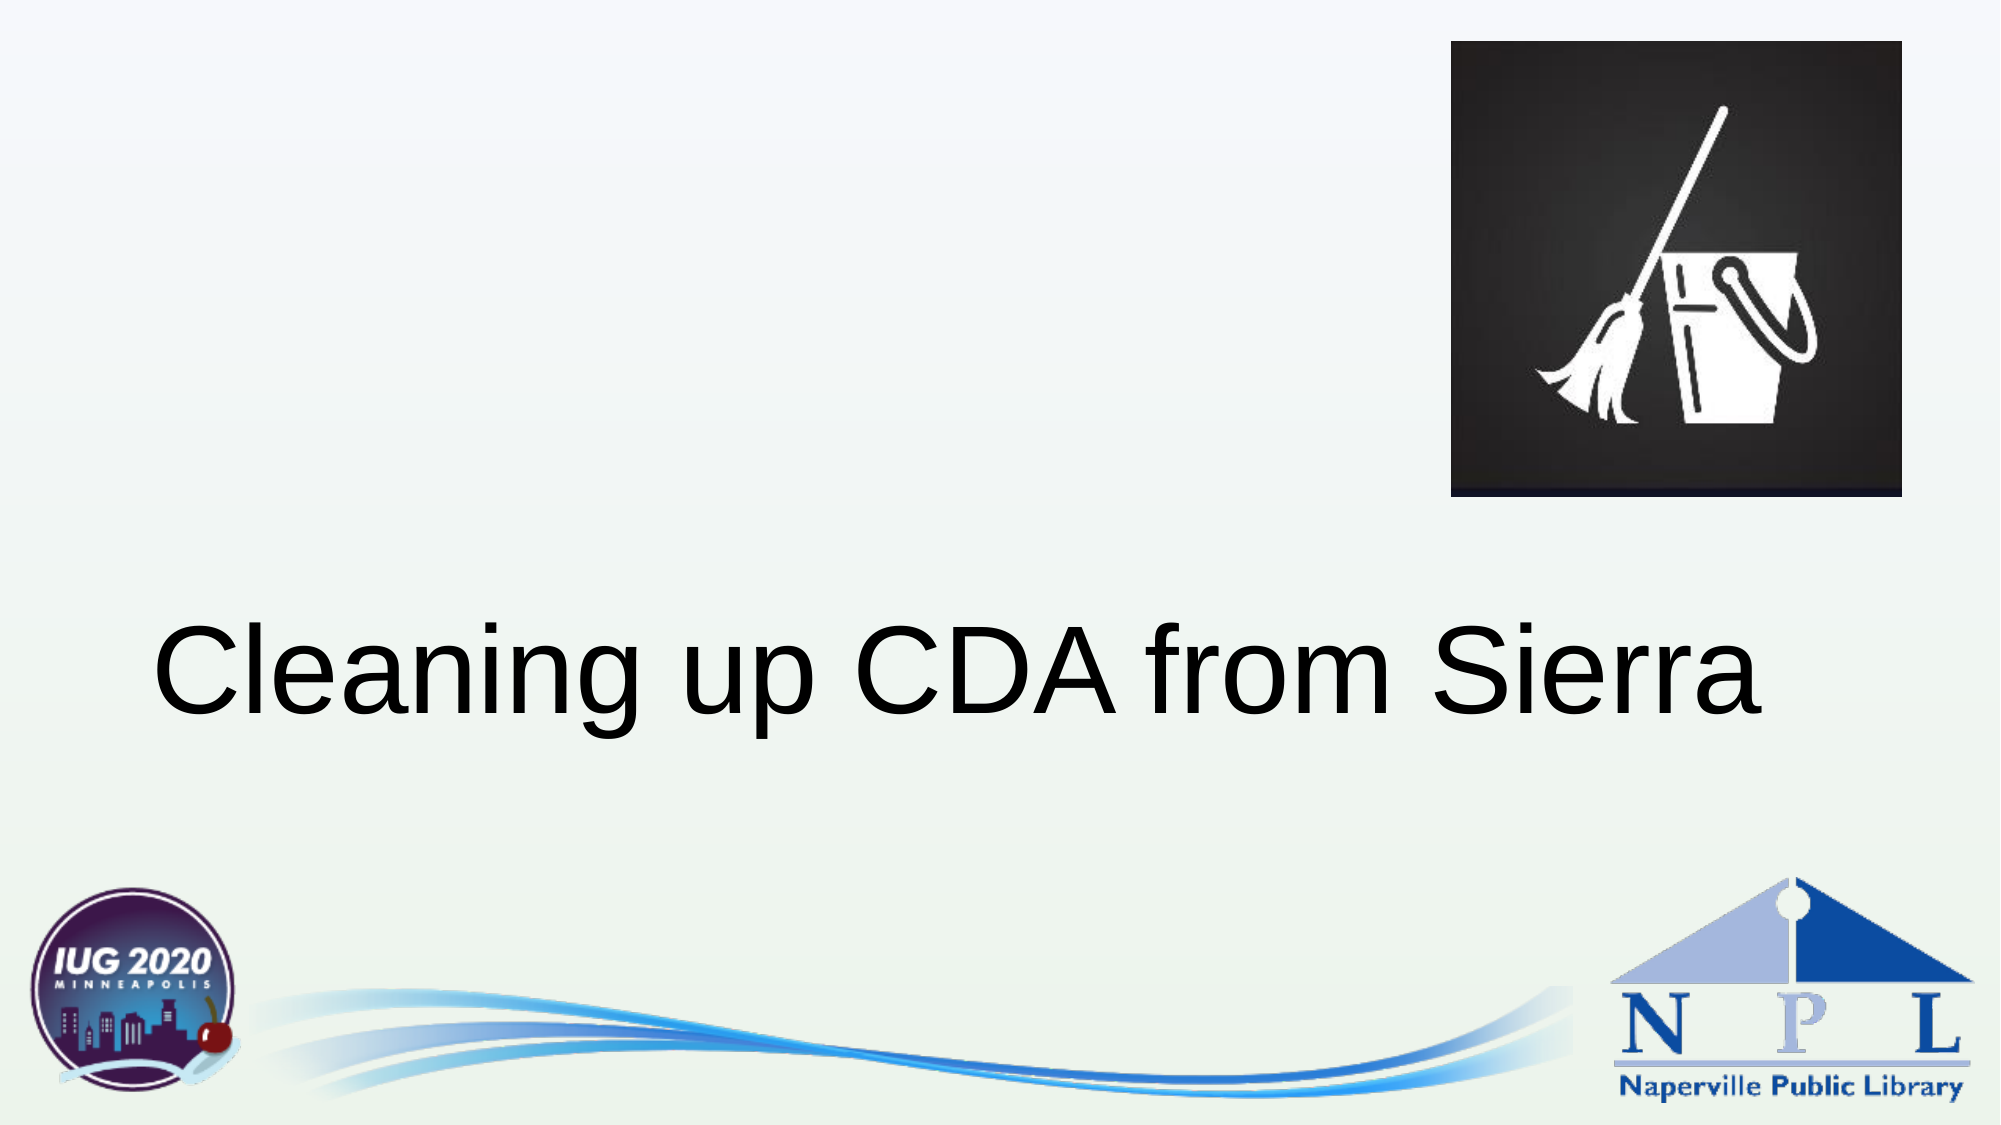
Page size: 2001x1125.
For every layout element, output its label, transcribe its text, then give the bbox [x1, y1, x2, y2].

picture [1451, 41, 1902, 497]
picture [24, 877, 1573, 1110]
title Cleaning up CDA from Sierra [136, 280, 1862, 749]
picture [1610, 877, 1975, 1103]
